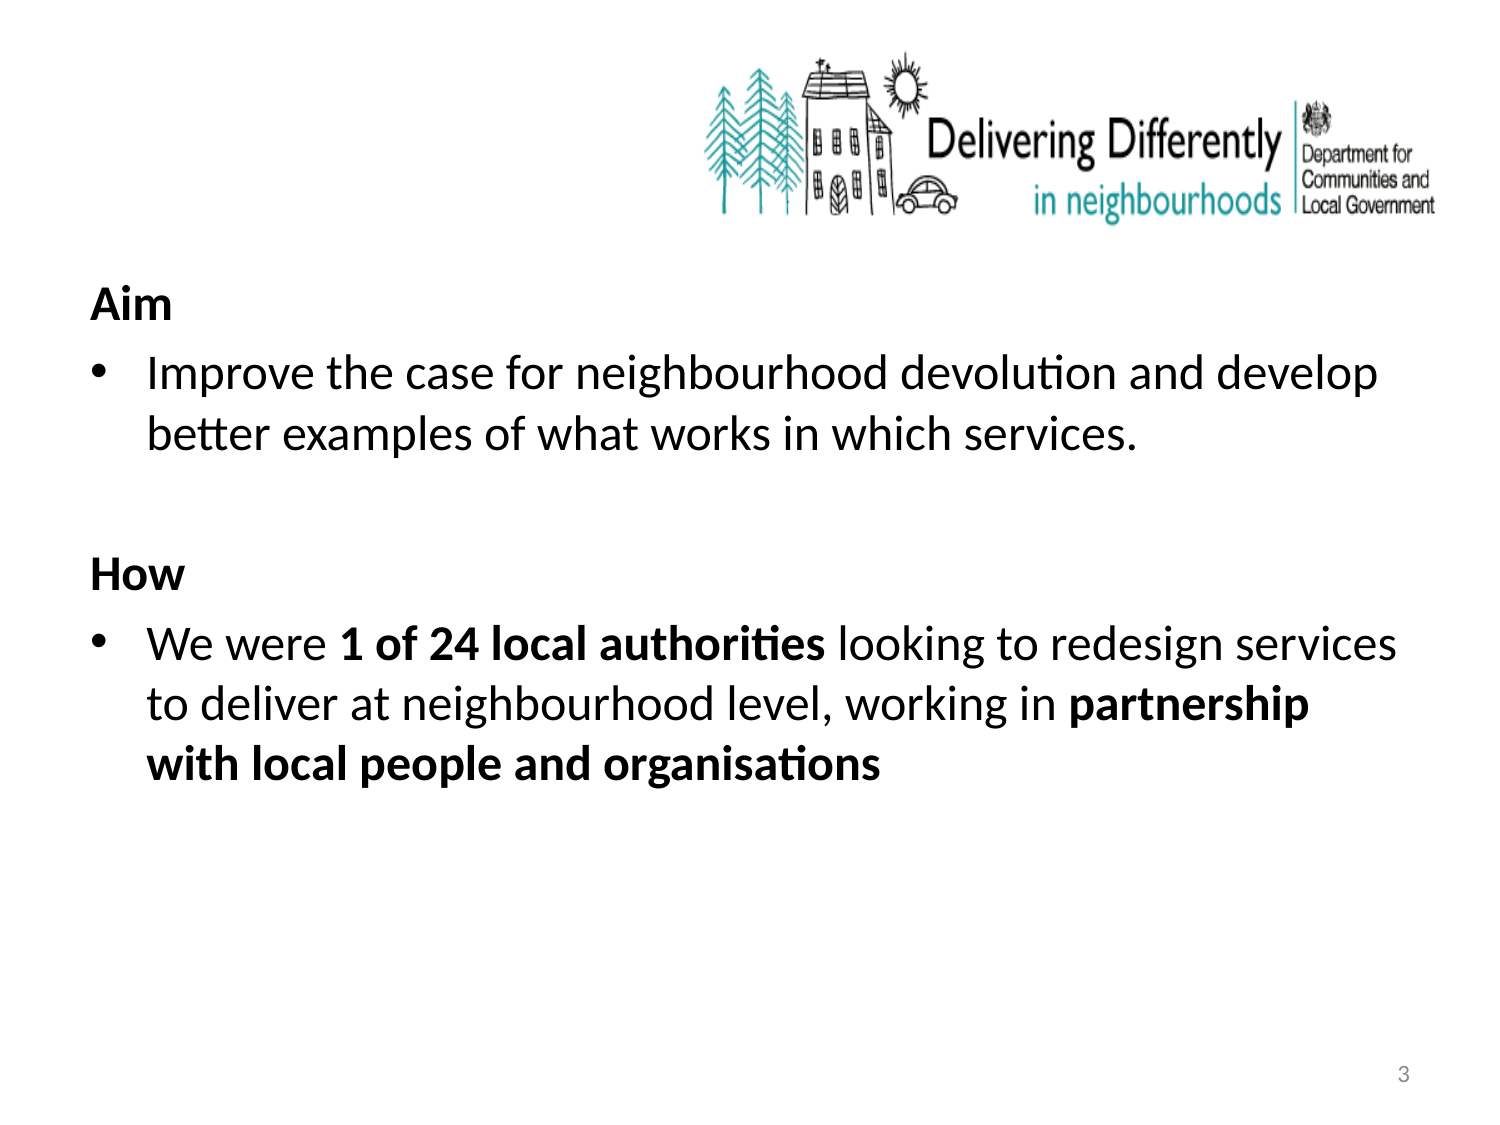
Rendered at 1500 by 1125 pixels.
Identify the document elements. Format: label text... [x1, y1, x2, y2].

list Aim Improve the case for neighbourhood devolution and develop better examples of what works in which services. How We were 1 of 24 local authorities looking to redesign services to deliver at neighbourhood level, working in partnership with local people and organisations [75, 262, 1425, 1005]
slide_number 3 [1074, 1042, 1425, 1103]
picture [702, 42, 1442, 268]
